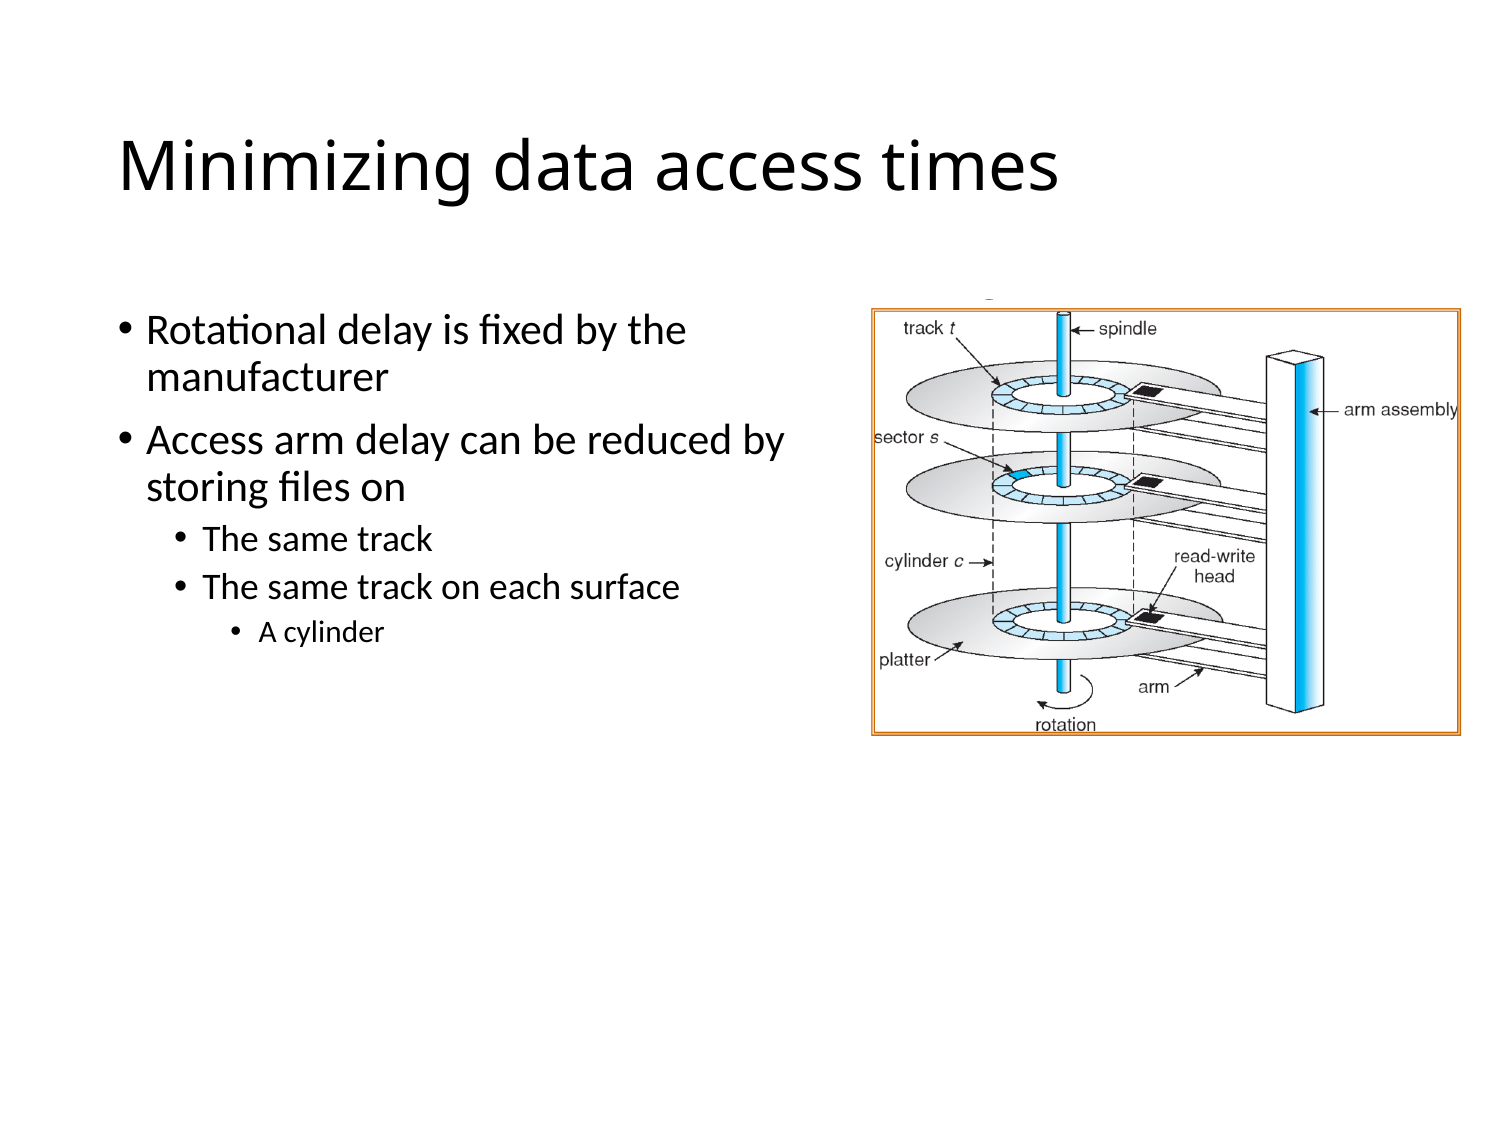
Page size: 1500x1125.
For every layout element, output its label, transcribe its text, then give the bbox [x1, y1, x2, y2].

picture [841, 299, 1482, 753]
list Rotational delay is fixed by the manufacturer Access arm delay can be reduced by storing files on The same track The same track on each surface A cylinder [103, 299, 809, 1014]
title Minimizing data access times [103, 59, 1397, 278]
